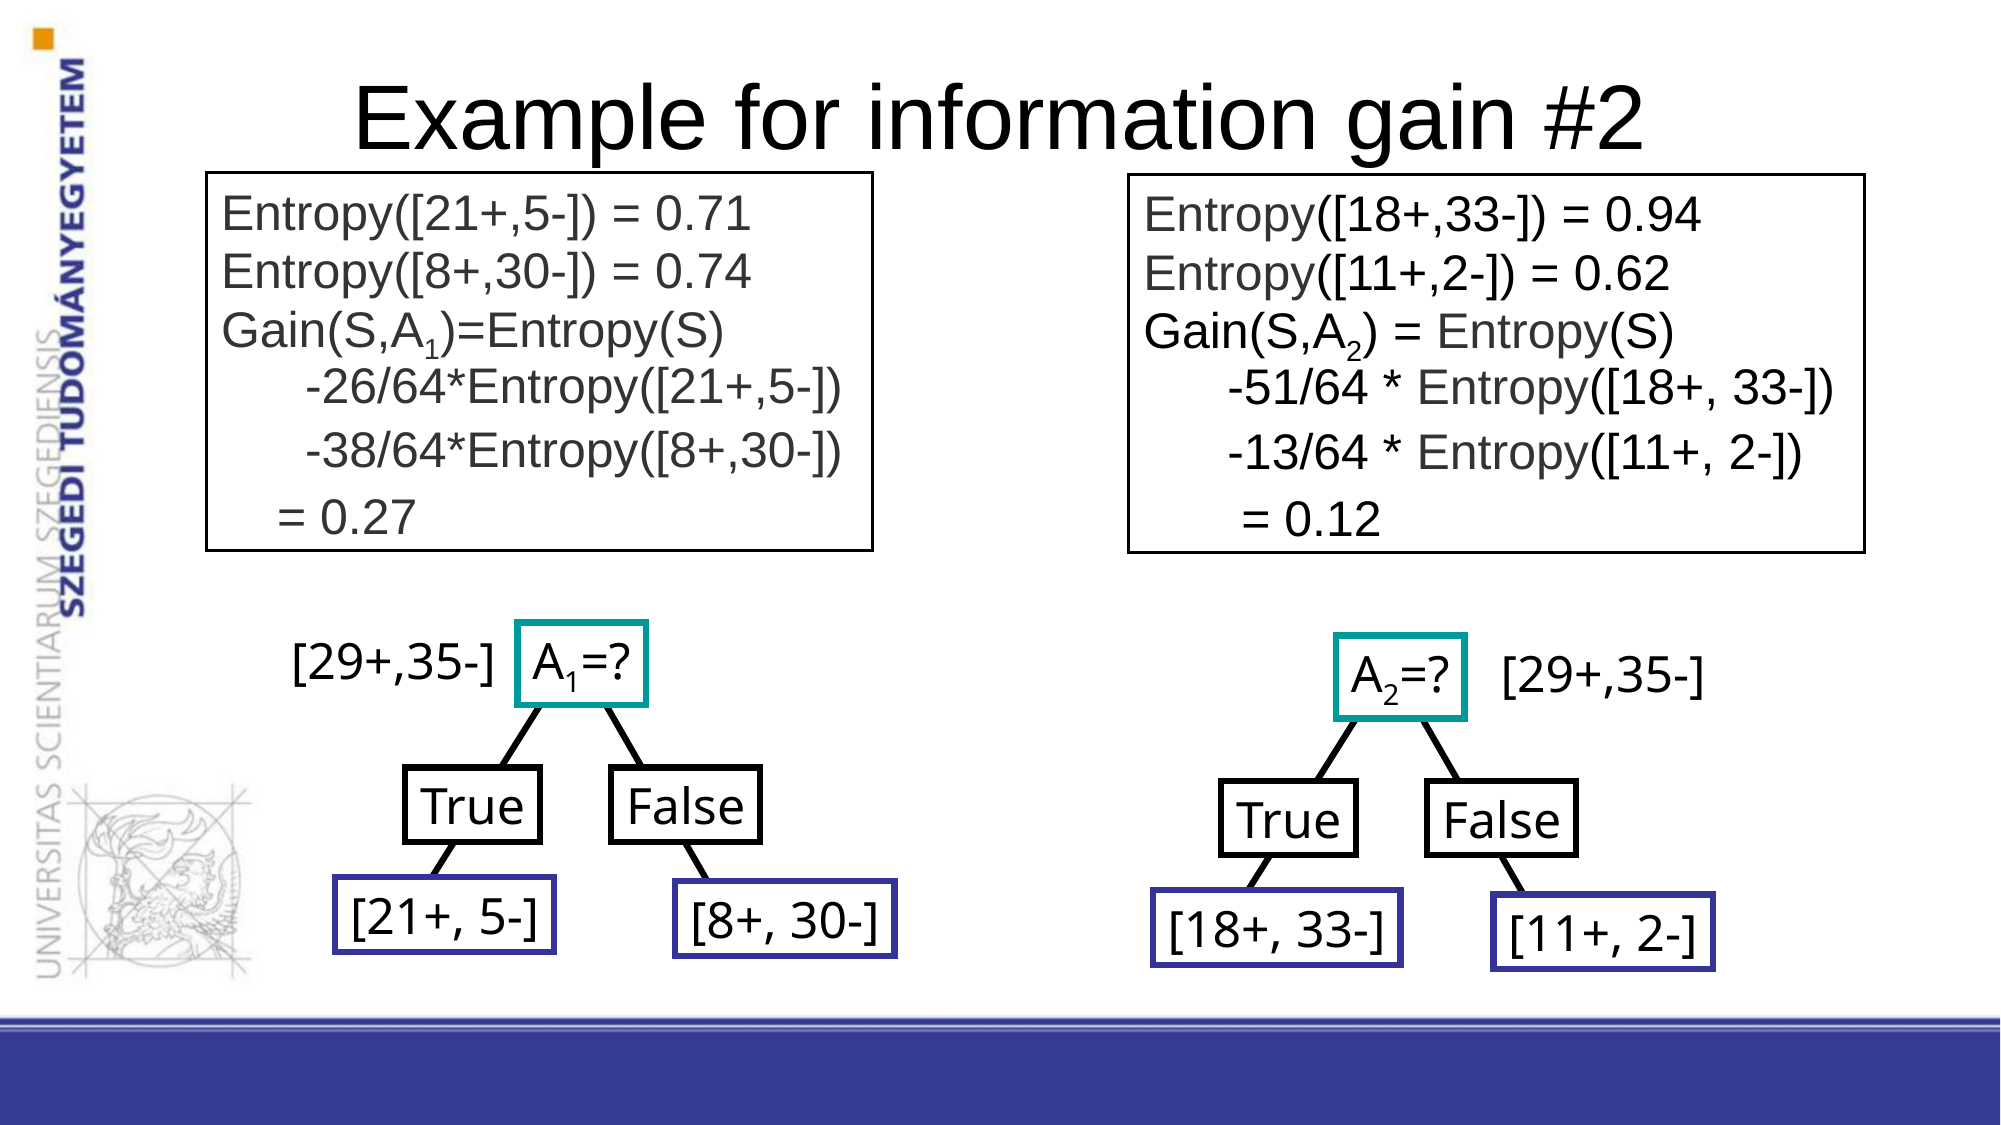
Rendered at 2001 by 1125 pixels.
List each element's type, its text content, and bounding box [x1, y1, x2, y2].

text_box Entropy([18+,33-]) = 0.94 Entropy([11+,2-]) = 0.62 Gain(S,A2) = Entropy(S) -51/64 * Entropy([18+, 33-]) -13/64 * Entropy([11+, 2-]) = 0.12 [1128, 174, 1865, 553]
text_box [269, 622, 905, 958]
picture [0, 0, 2001, 1125]
title Example for information gain #2 [99, 19, 1900, 207]
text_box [1141, 635, 1728, 977]
text_box Entropy([21+,5-]) = 0.71 Entropy([8+,30-]) = 0.74 Gain(S,A1)=Entropy(S) -26/64*Entropy([21+,5-]) -38/64*Entropy([8+,30-]) = 0.27 [206, 172, 873, 551]
